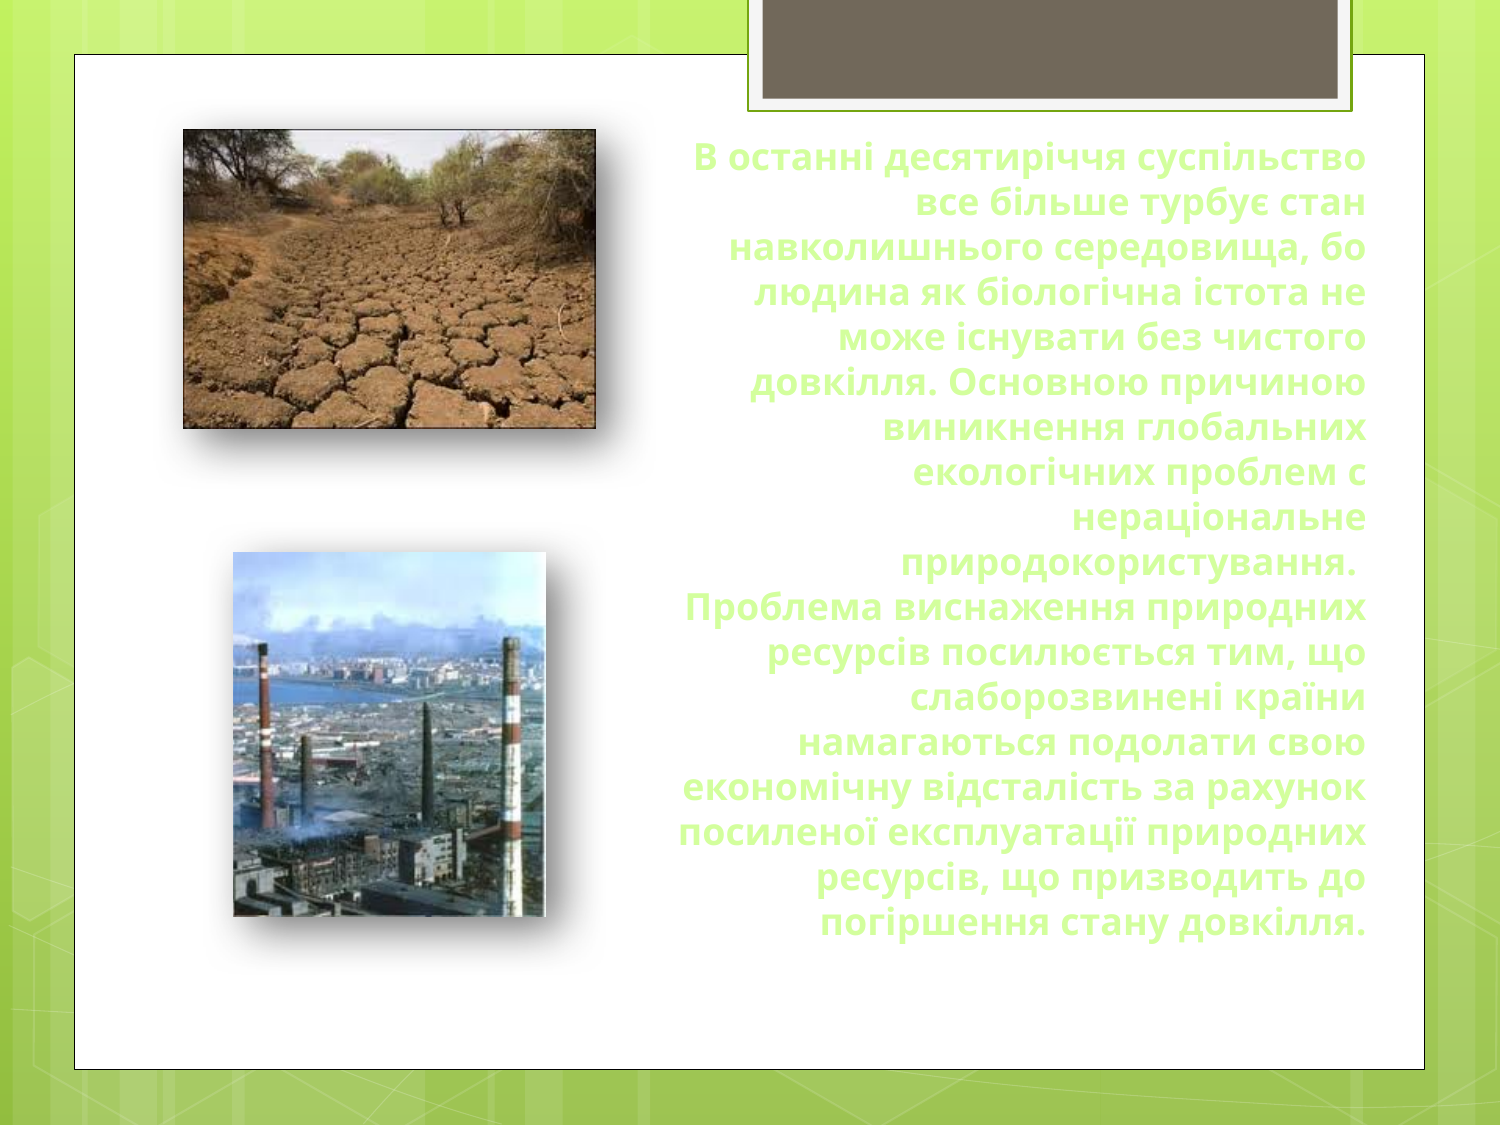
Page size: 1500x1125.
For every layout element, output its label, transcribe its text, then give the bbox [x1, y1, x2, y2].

picture [182, 129, 596, 429]
picture [232, 552, 546, 917]
text_box В останні десятиріччя суспільство все більше турбує стан навколишнього середовища, бо людина як біологічна істота не може існувати без чистого довкілля. Основною причиною виникнення глобальних екологічних проблем с нераціональне природокористування. Проблема виснаження природних ресурсів посилюється тим, що слаборозвинені країни намагаються подолати свою економічну відсталість за рахунок посиленої експлуатації природних ресурсів, що призводить до погіршення стану довкілля. [631, 125, 1382, 951]
